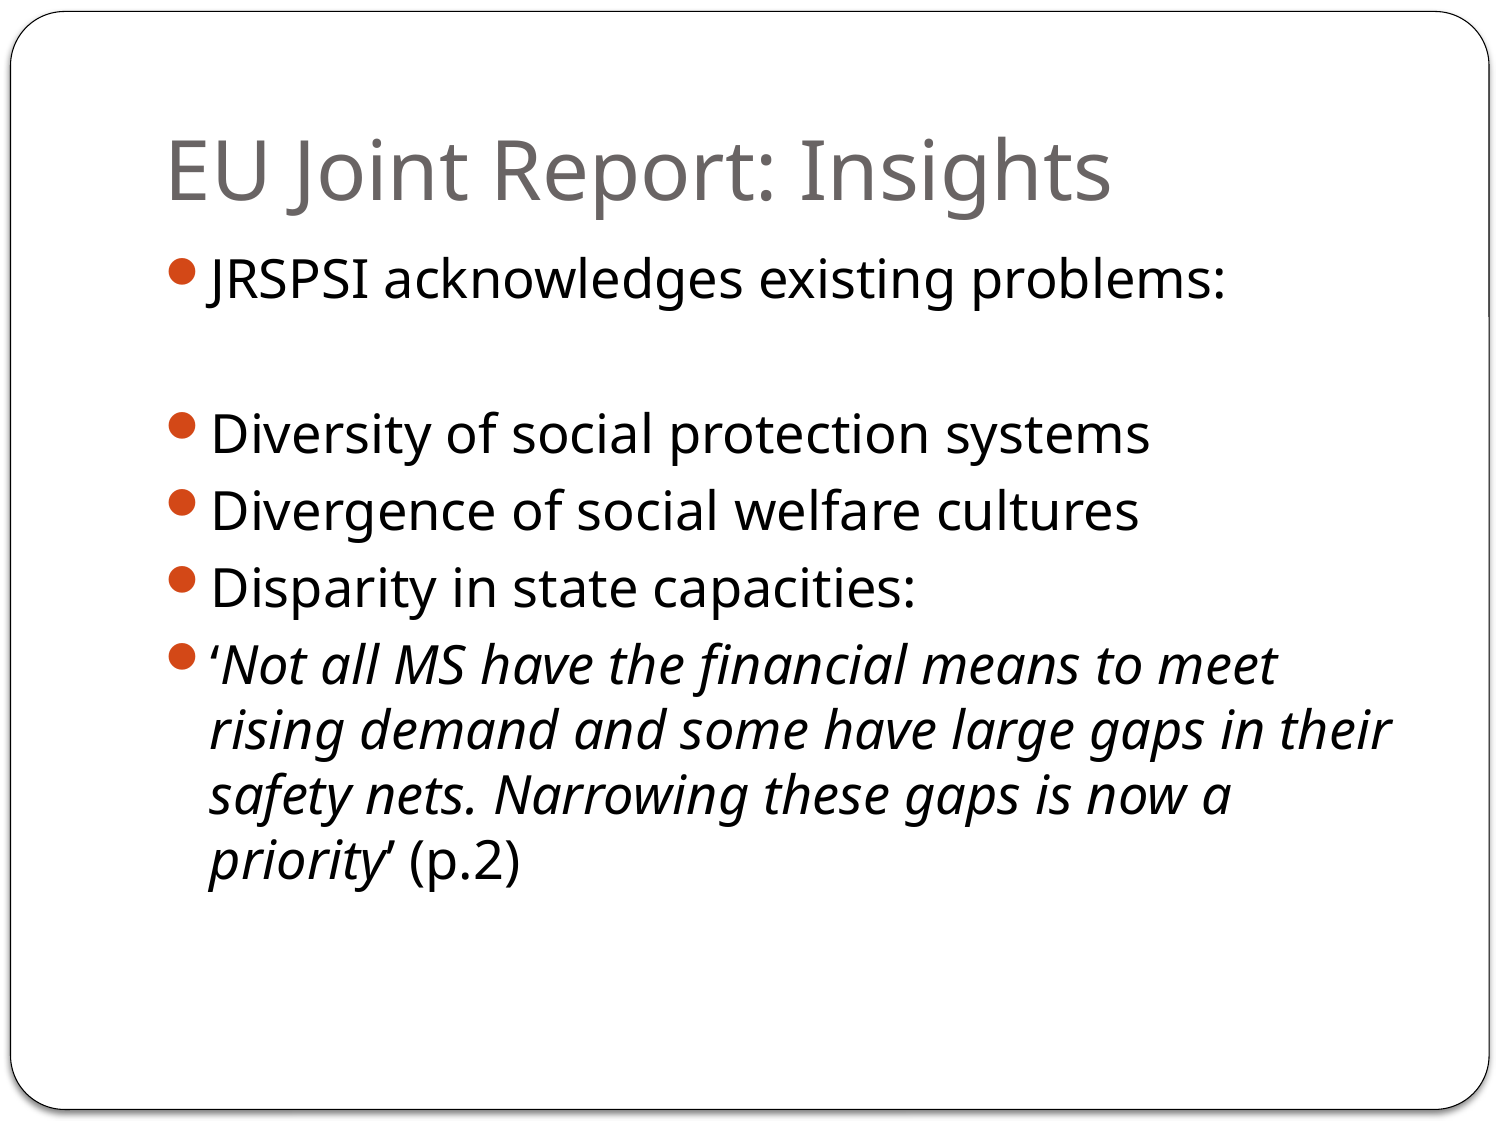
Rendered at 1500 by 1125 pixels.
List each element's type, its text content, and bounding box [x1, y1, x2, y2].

title EU Joint Report: Insights [150, 45, 1425, 233]
list JRSPSI acknowledges existing problems: Diversity of social protection systems Divergence of social welfare cultures Disparity in state capacities: ‘Not all MS have the financial means to meet rising demand and some have large gaps in their safety nets. Narrowing these gaps is now a priority’ (p.2) [150, 237, 1425, 988]
